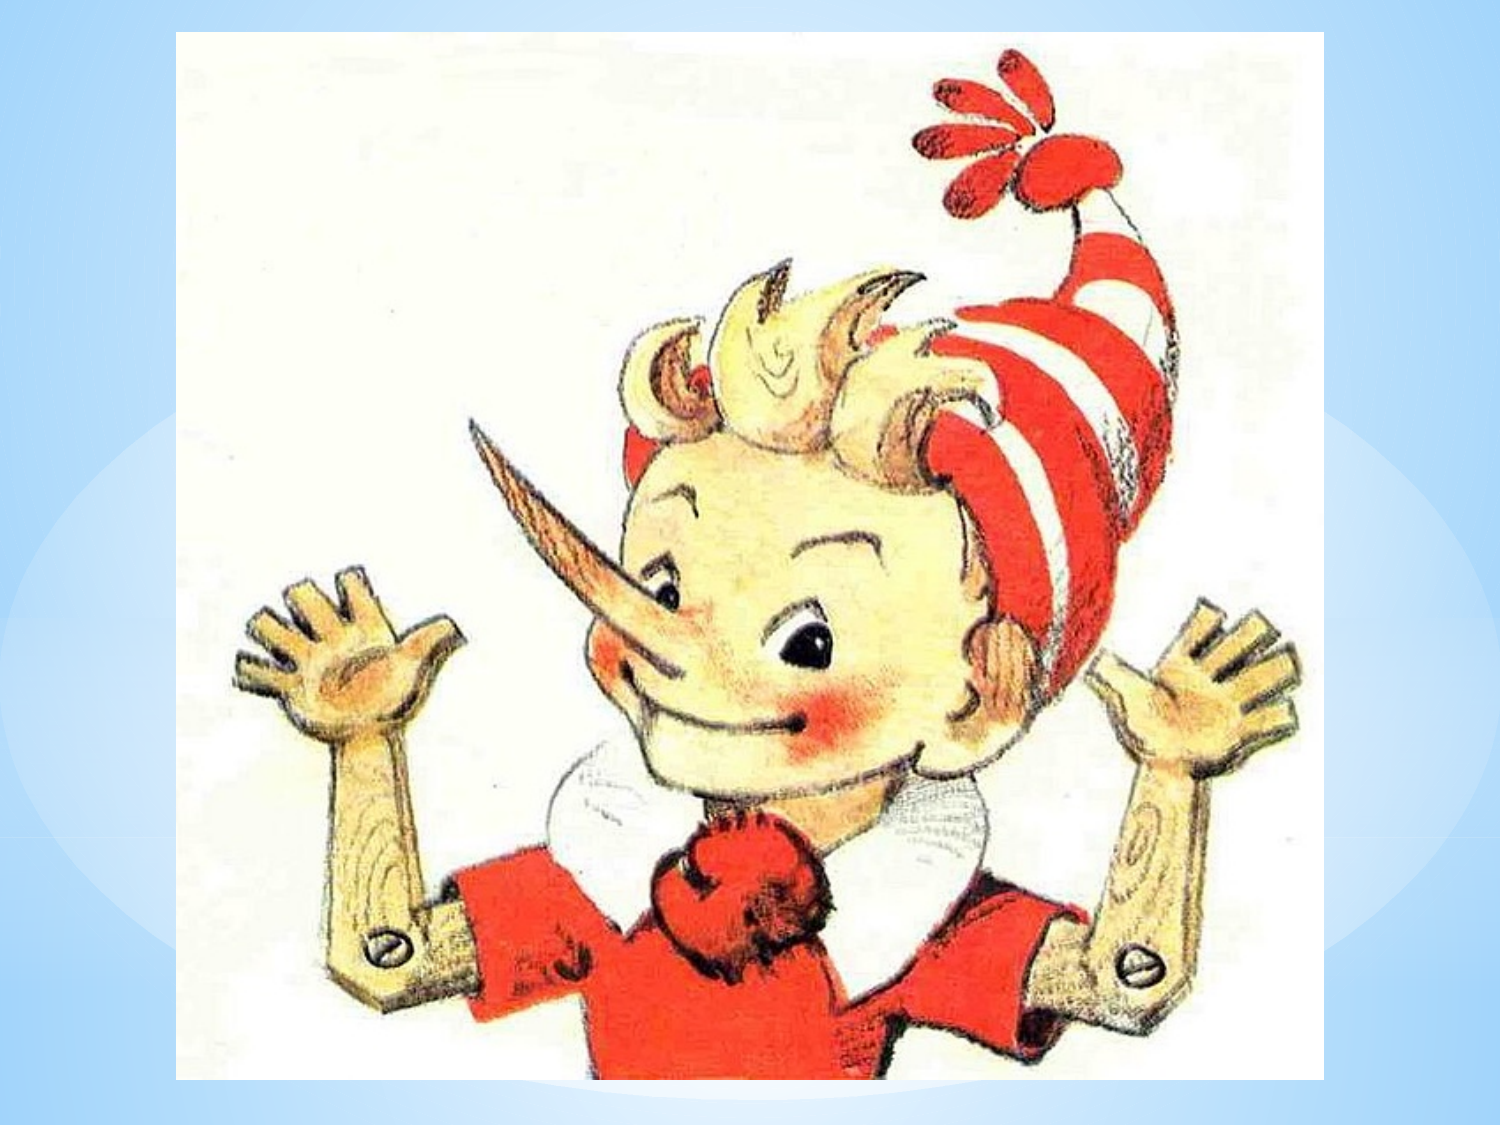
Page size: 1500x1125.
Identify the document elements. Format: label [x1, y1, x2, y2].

picture [176, 31, 1324, 1081]
